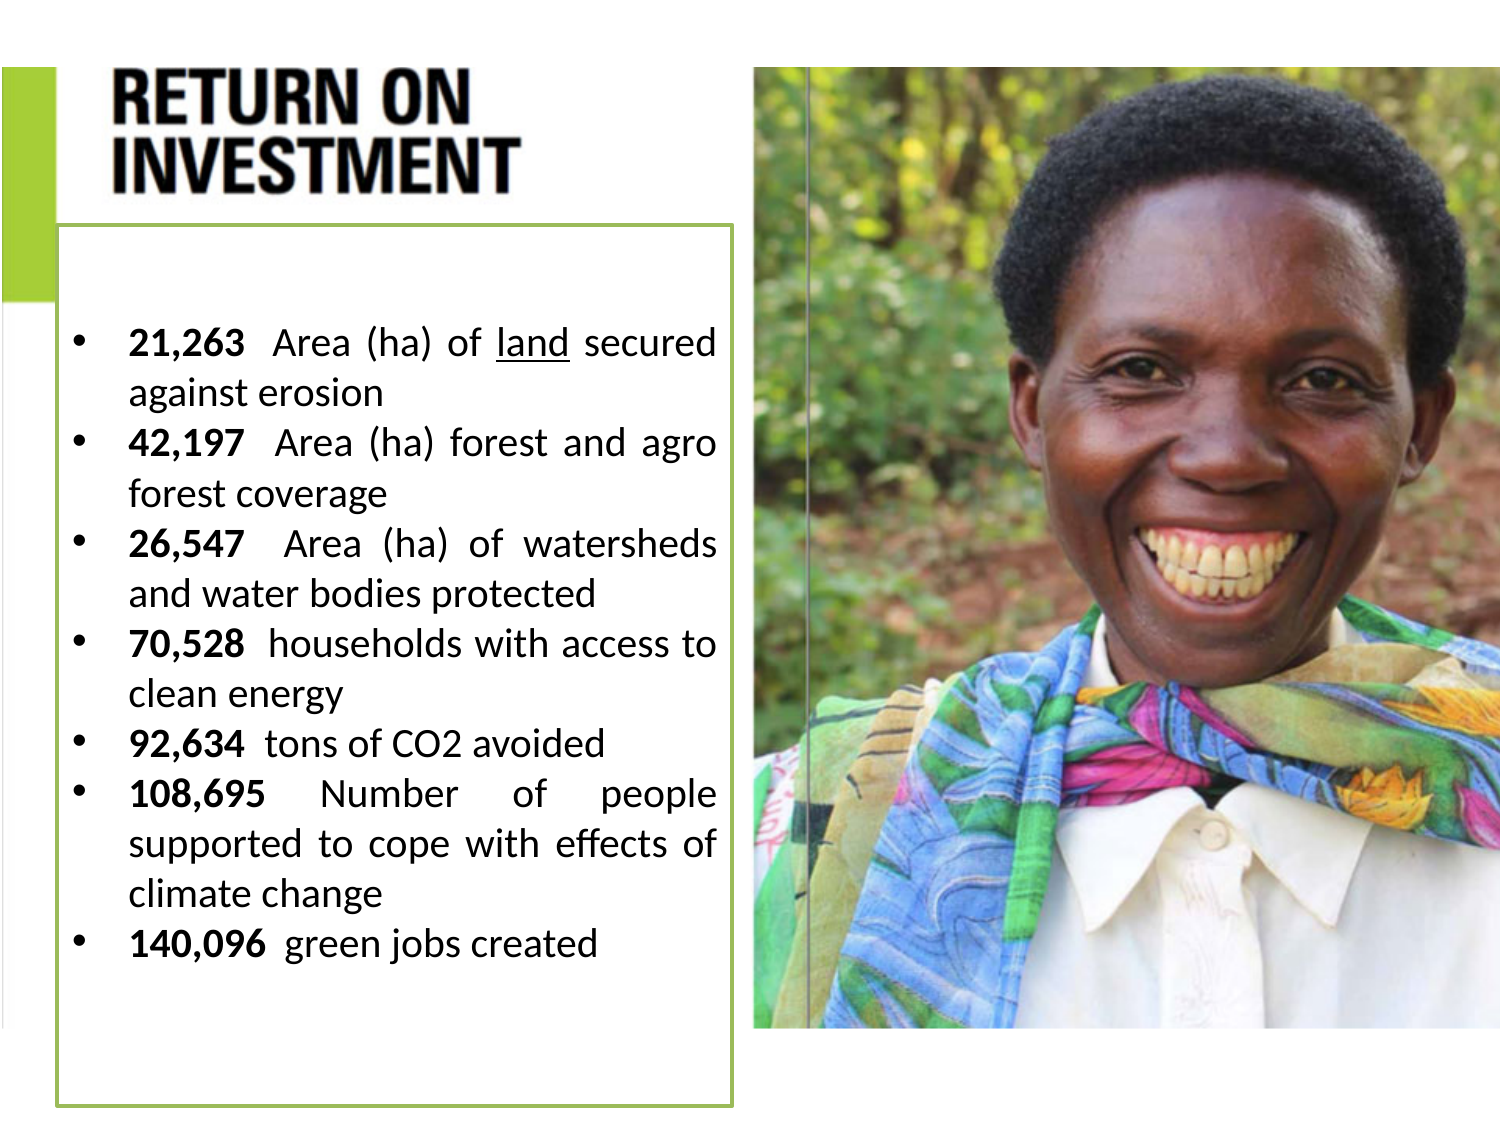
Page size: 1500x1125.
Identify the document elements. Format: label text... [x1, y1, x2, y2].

text_box 21,263 Area (ha) of land secured against erosion 42,197 Area (ha) forest and agro forest coverage 26,547 Area (ha) of watersheds and water bodies protected 70,528 households with access to clean energy 92,634 tons of CO2 avoided 108,695 Number of people supported to cope with effects of climate change 140,096 green jobs created [55, 1053, 734, 1108]
picture [1, 67, 1500, 1046]
